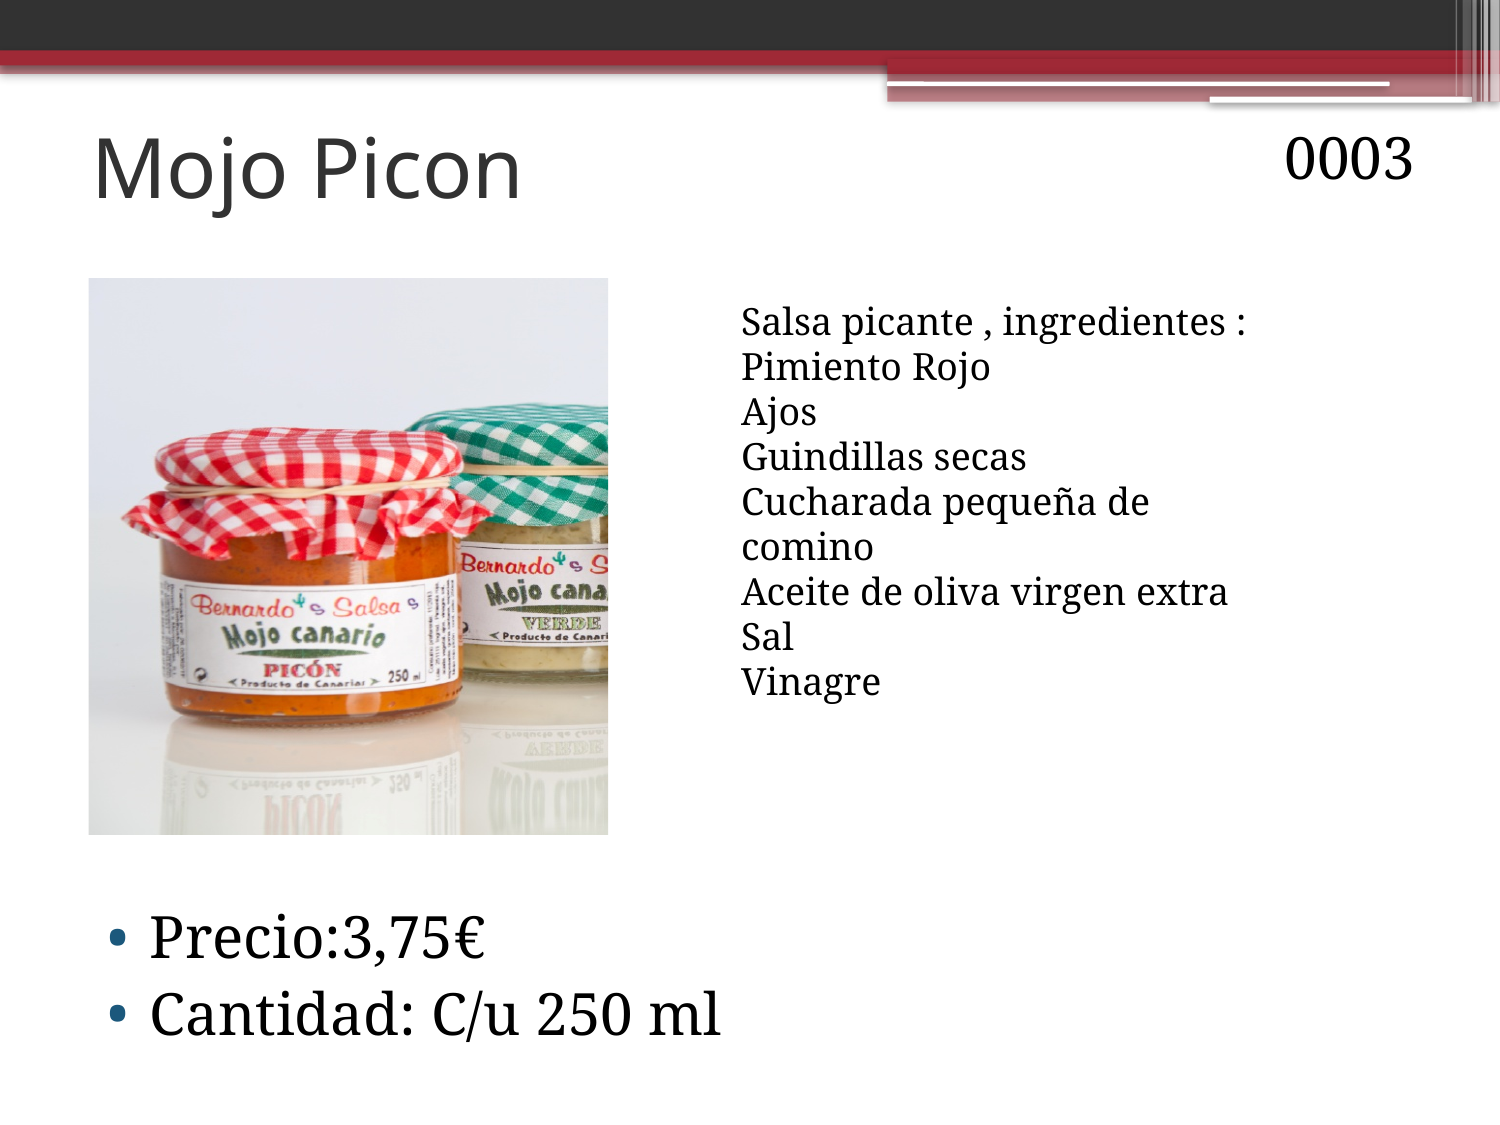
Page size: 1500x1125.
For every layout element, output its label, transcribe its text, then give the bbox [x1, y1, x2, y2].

text_box 0003 [1269, 113, 1500, 199]
picture [88, 278, 609, 835]
text_box Salsa picante , ingredientes : Pimiento Rojo Ajos Guindillas secas Cucharada pequeña de comino Aceite de oliva virgen extra Sal Vinagre [726, 290, 1306, 756]
list Precio:3,75€ Cantidad: C/u 250 ml [75, 893, 1425, 1079]
title Mojo Picon [76, 78, 1427, 254]
